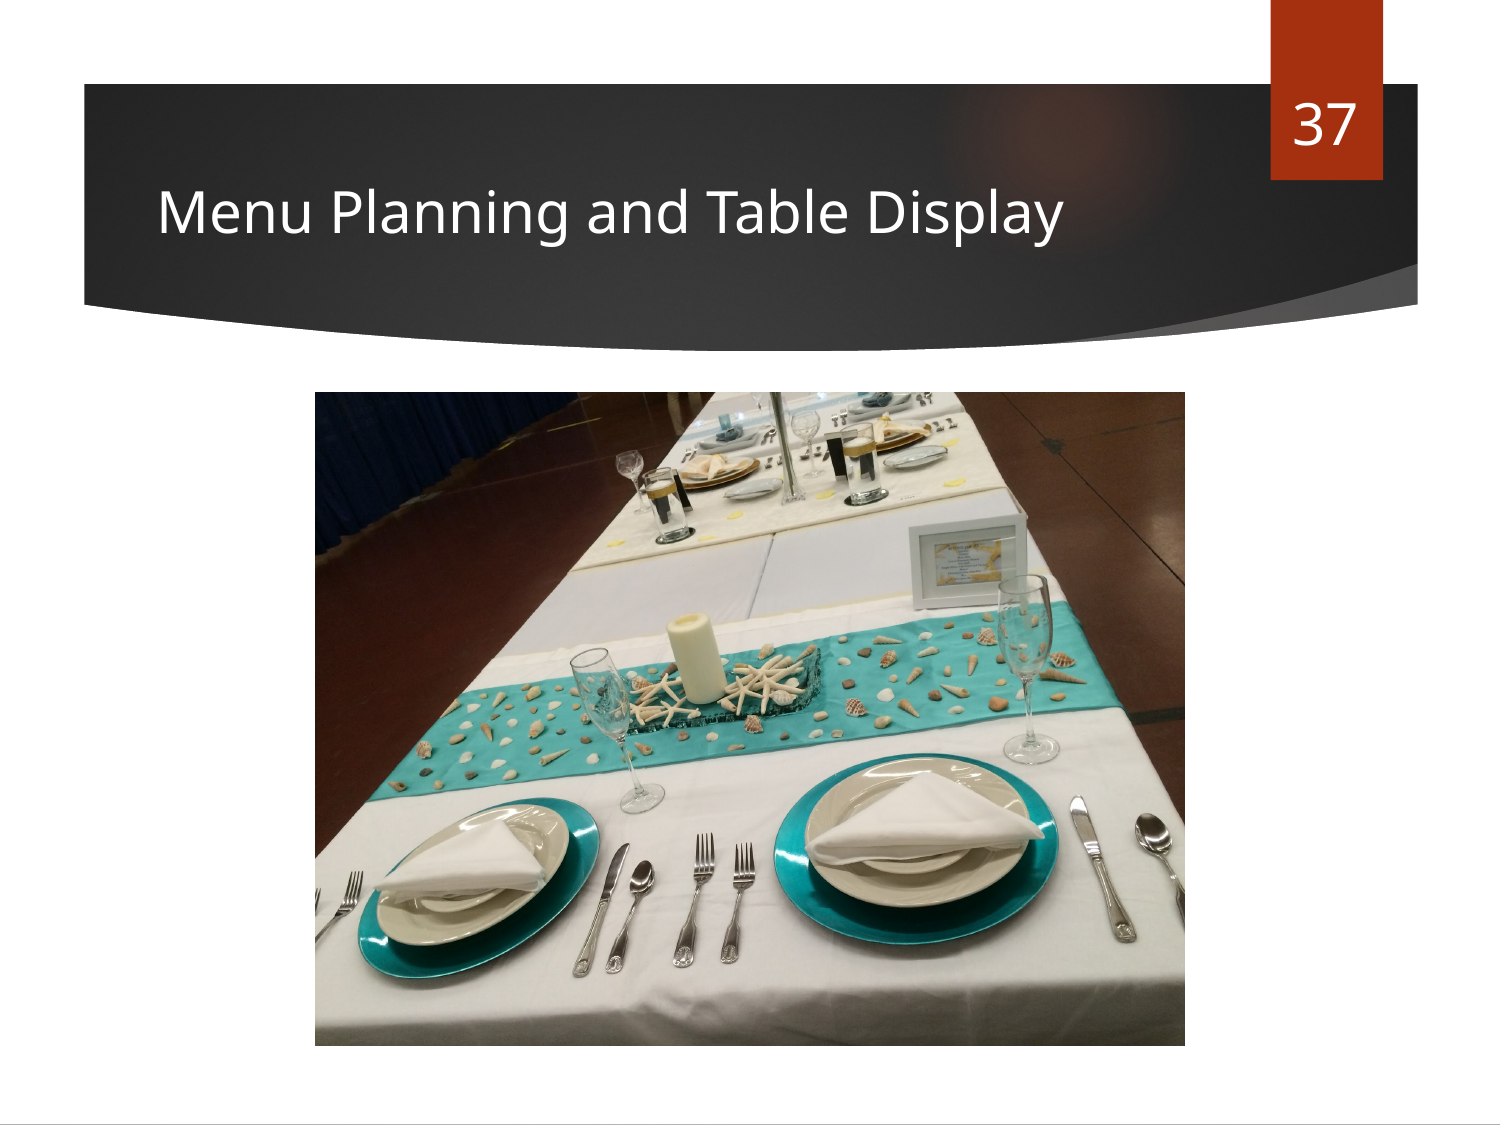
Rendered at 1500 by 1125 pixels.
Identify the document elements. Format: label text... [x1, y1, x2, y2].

picture [314, 392, 1185, 1046]
picture [85, 84, 1417, 351]
slide_number 39 [1152, 302, 1338, 336]
slide_number 37 [1273, 48, 1378, 175]
title Menu Planning and Table Display [141, 151, 1183, 269]
